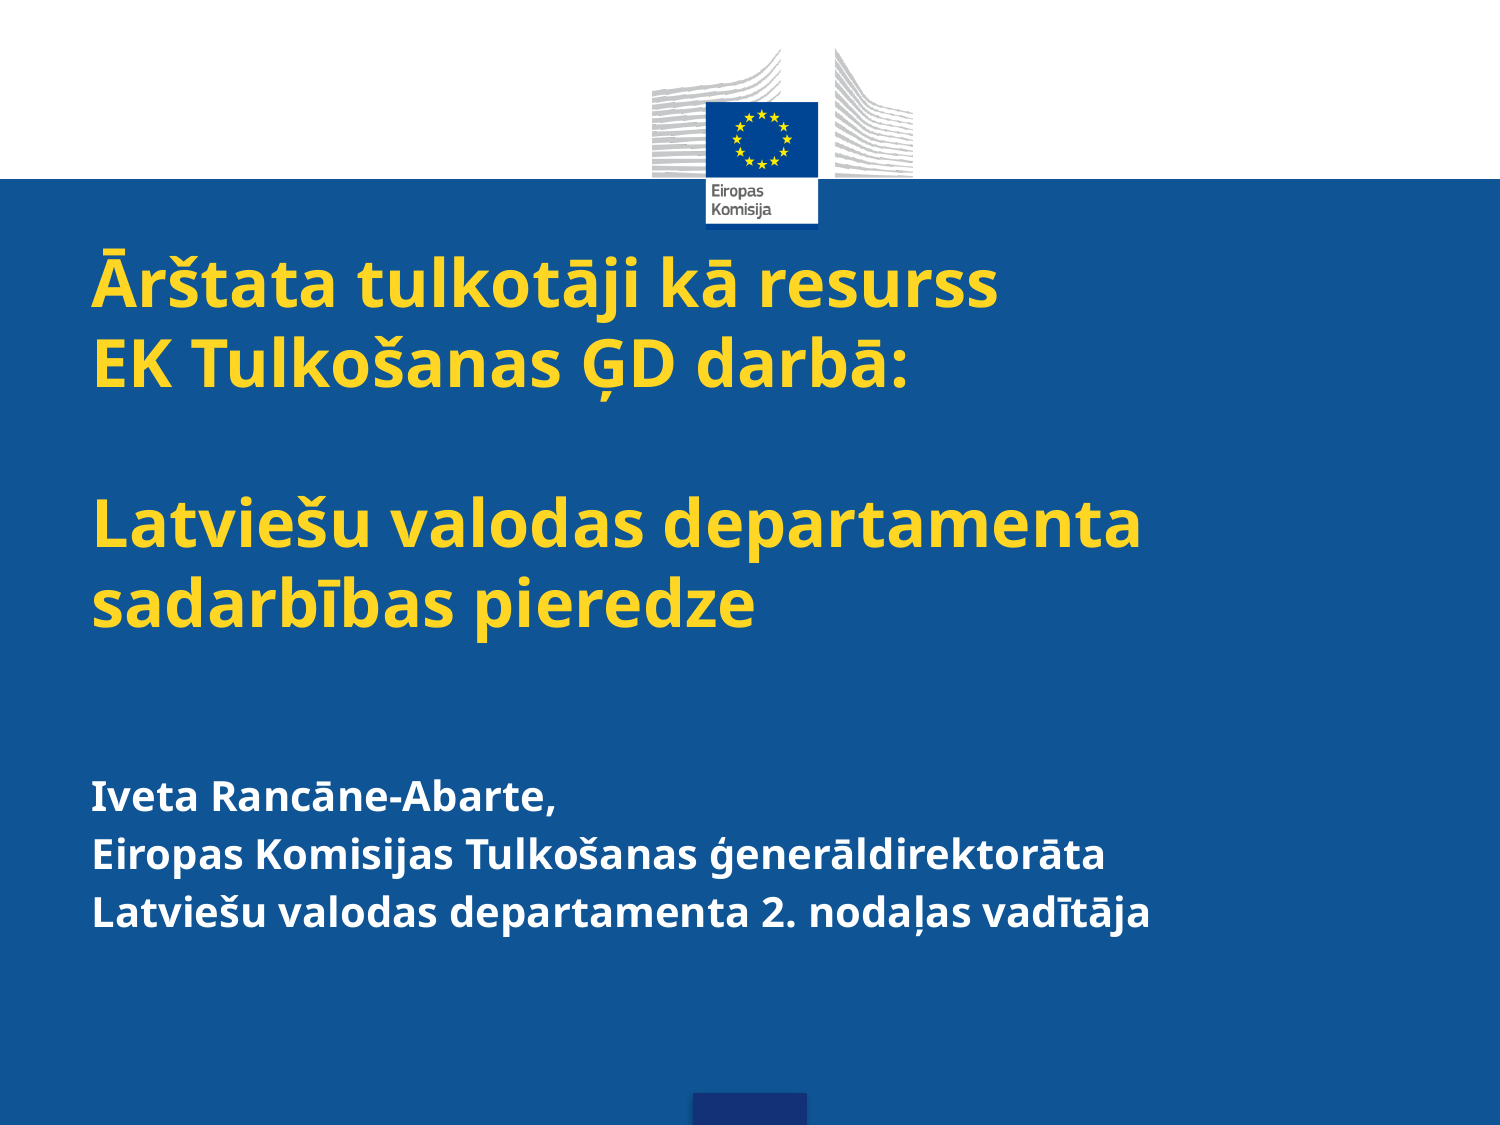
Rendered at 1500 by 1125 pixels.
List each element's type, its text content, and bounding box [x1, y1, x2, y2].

title Ārštata tulkotāji kā resurss EK Tulkošanas ĢD darbā: Latviešu valodas departamenta sadarbības pieredze [17, 269, 1500, 613]
list Iveta Rancāne-Abarte, Eiropas Komisijas Tulkošanas ģenerāldirektorāta Latviešu valodas departamenta 2. nodaļas vadītāja [76, 644, 1459, 953]
picture [652, 48, 913, 230]
